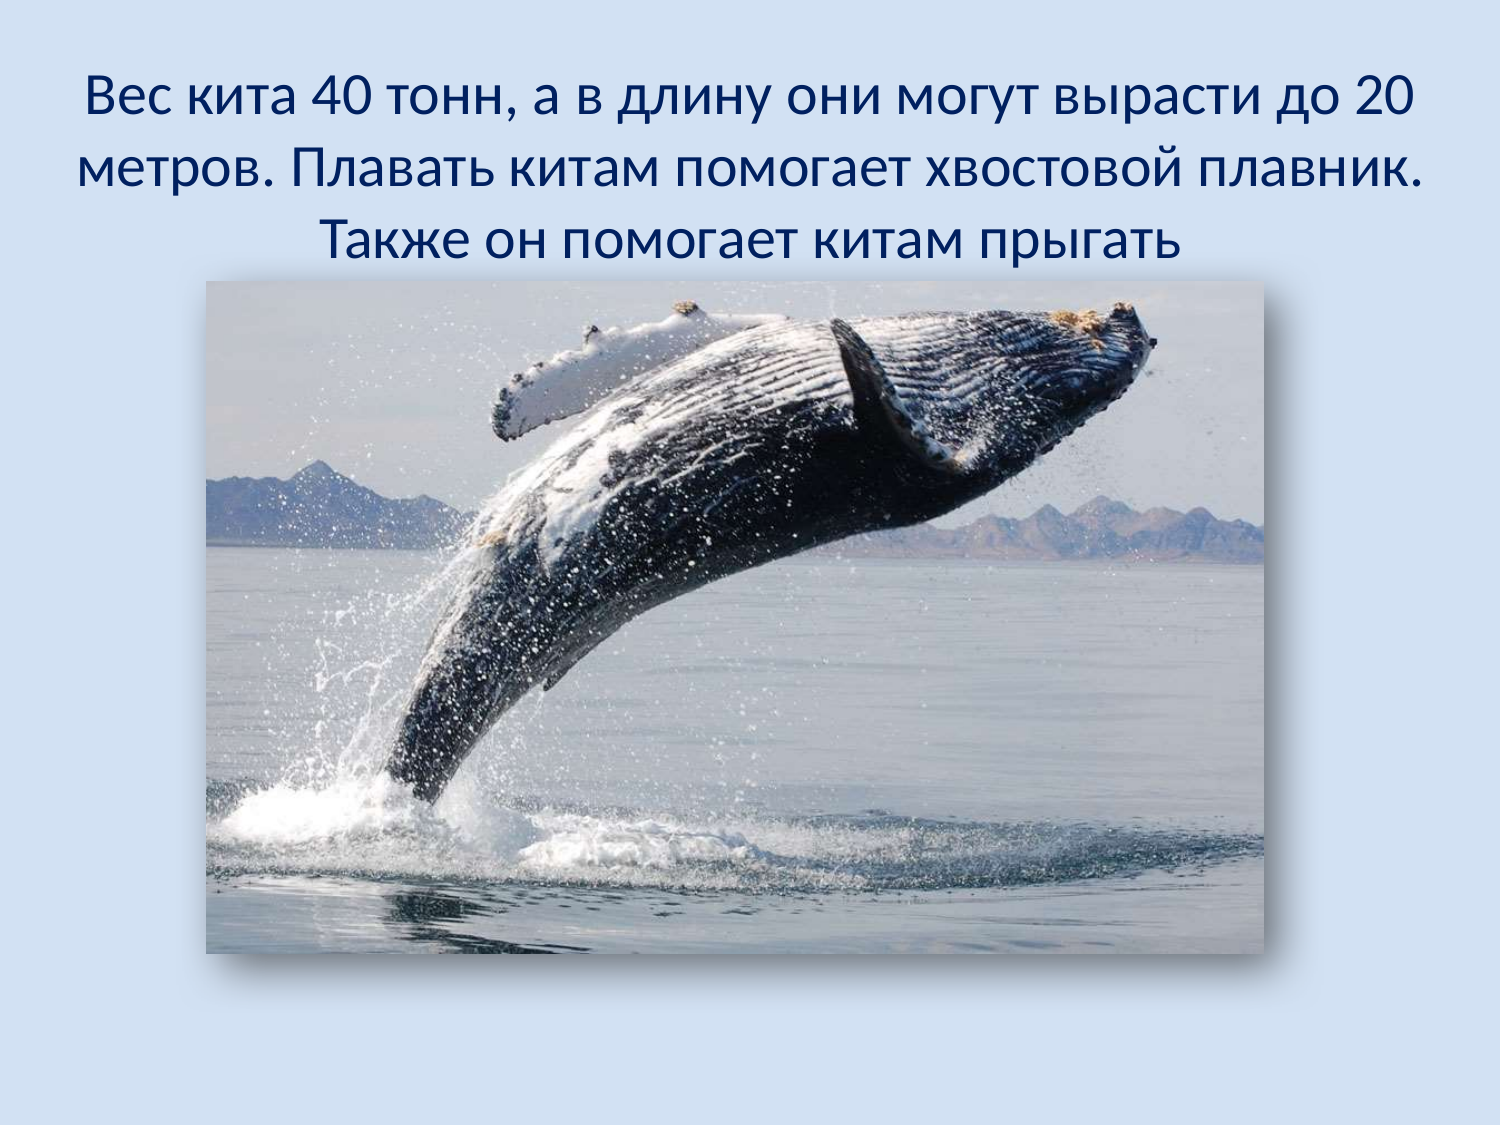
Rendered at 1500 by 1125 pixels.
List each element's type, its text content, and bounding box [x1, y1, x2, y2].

picture [206, 281, 1264, 955]
list Вес кита 40 тонн, а в длину они могут вырасти до 20 метров. Плавать китам помогает хвостовой плавник. Также он помогает китам прыгать [30, 46, 1471, 279]
